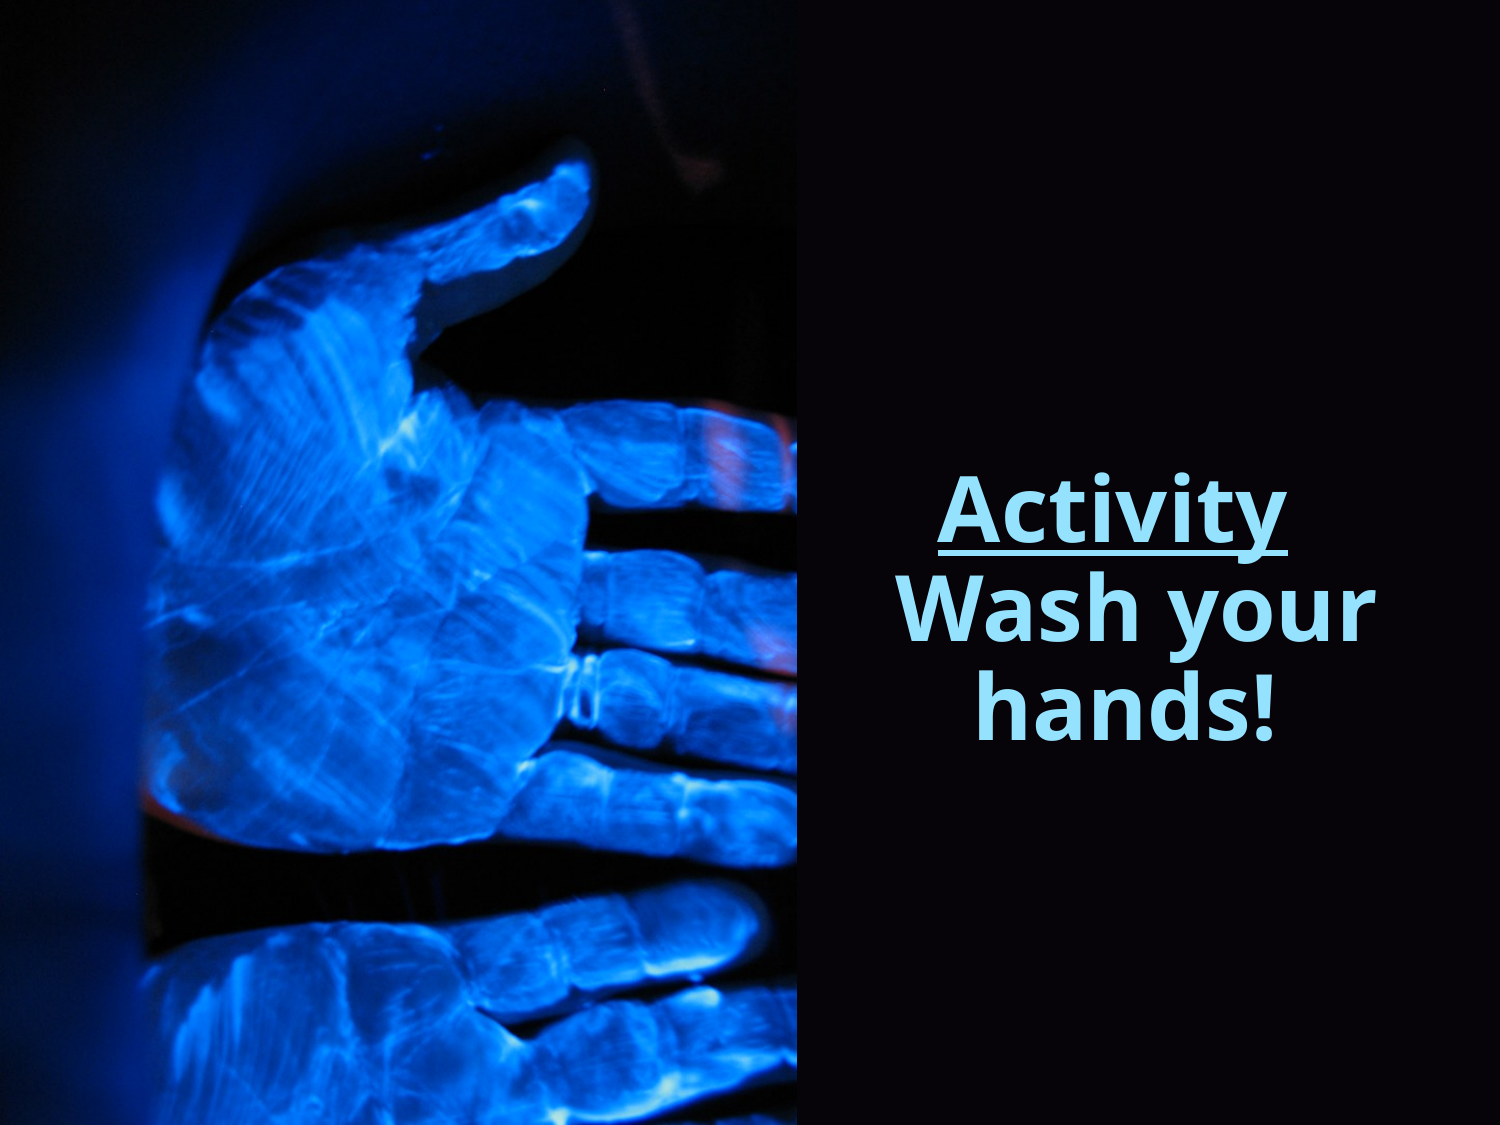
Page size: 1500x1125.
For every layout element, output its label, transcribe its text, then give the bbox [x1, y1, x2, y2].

title Activity Wash your hands! [797, 0, 1500, 1125]
picture [0, 0, 797, 1125]
